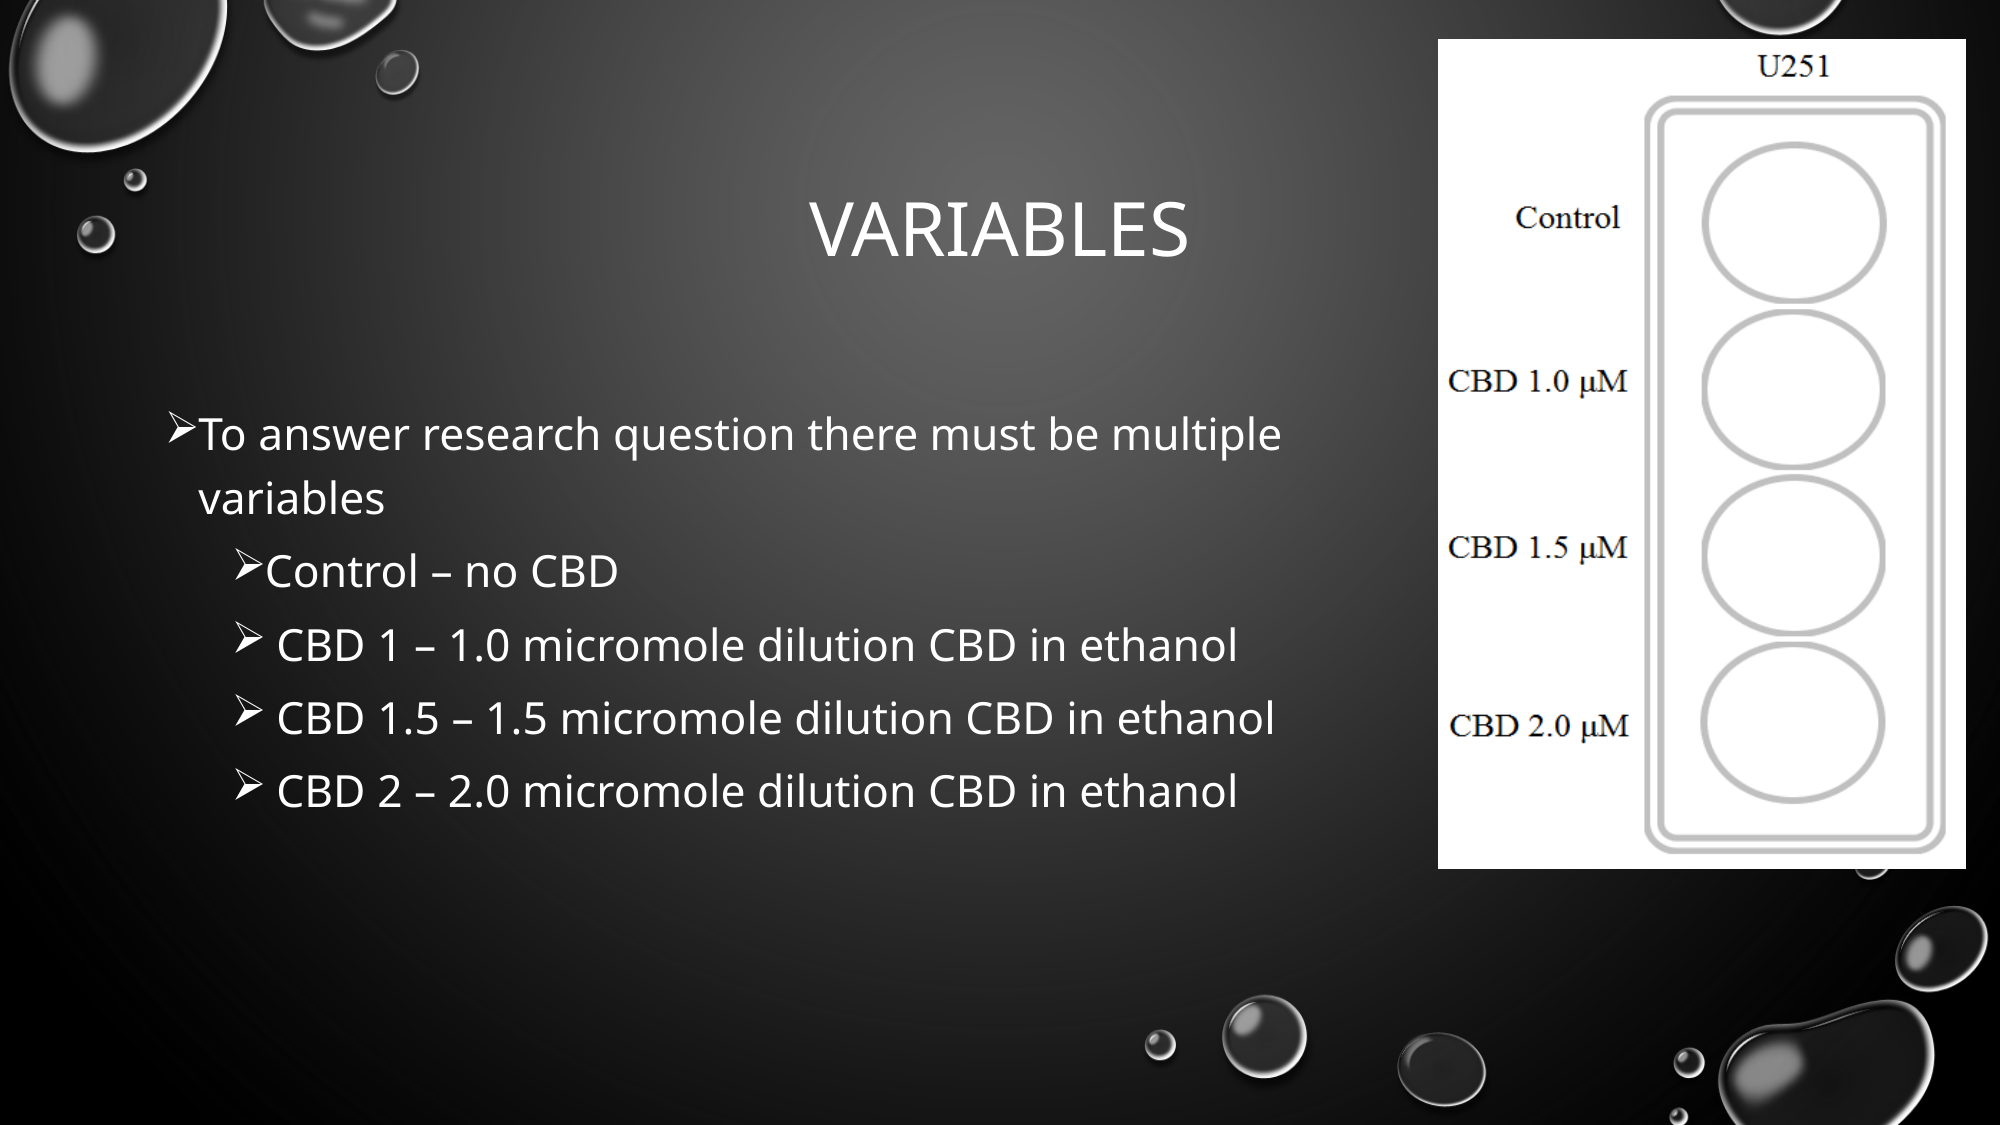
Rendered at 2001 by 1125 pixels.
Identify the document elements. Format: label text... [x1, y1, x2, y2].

list To answer research question there must be multiple variables Control – no CBD CBD 1 – 1.0 micromole dilution CBD in ethanol CBD 1.5 – 1.5 micromole dilution CBD in ethanol CBD 2 – 2.0 micromole dilution CBD in ethanol [149, 388, 1371, 950]
picture [0, 0, 2000, 1125]
title variables [149, 101, 1432, 364]
